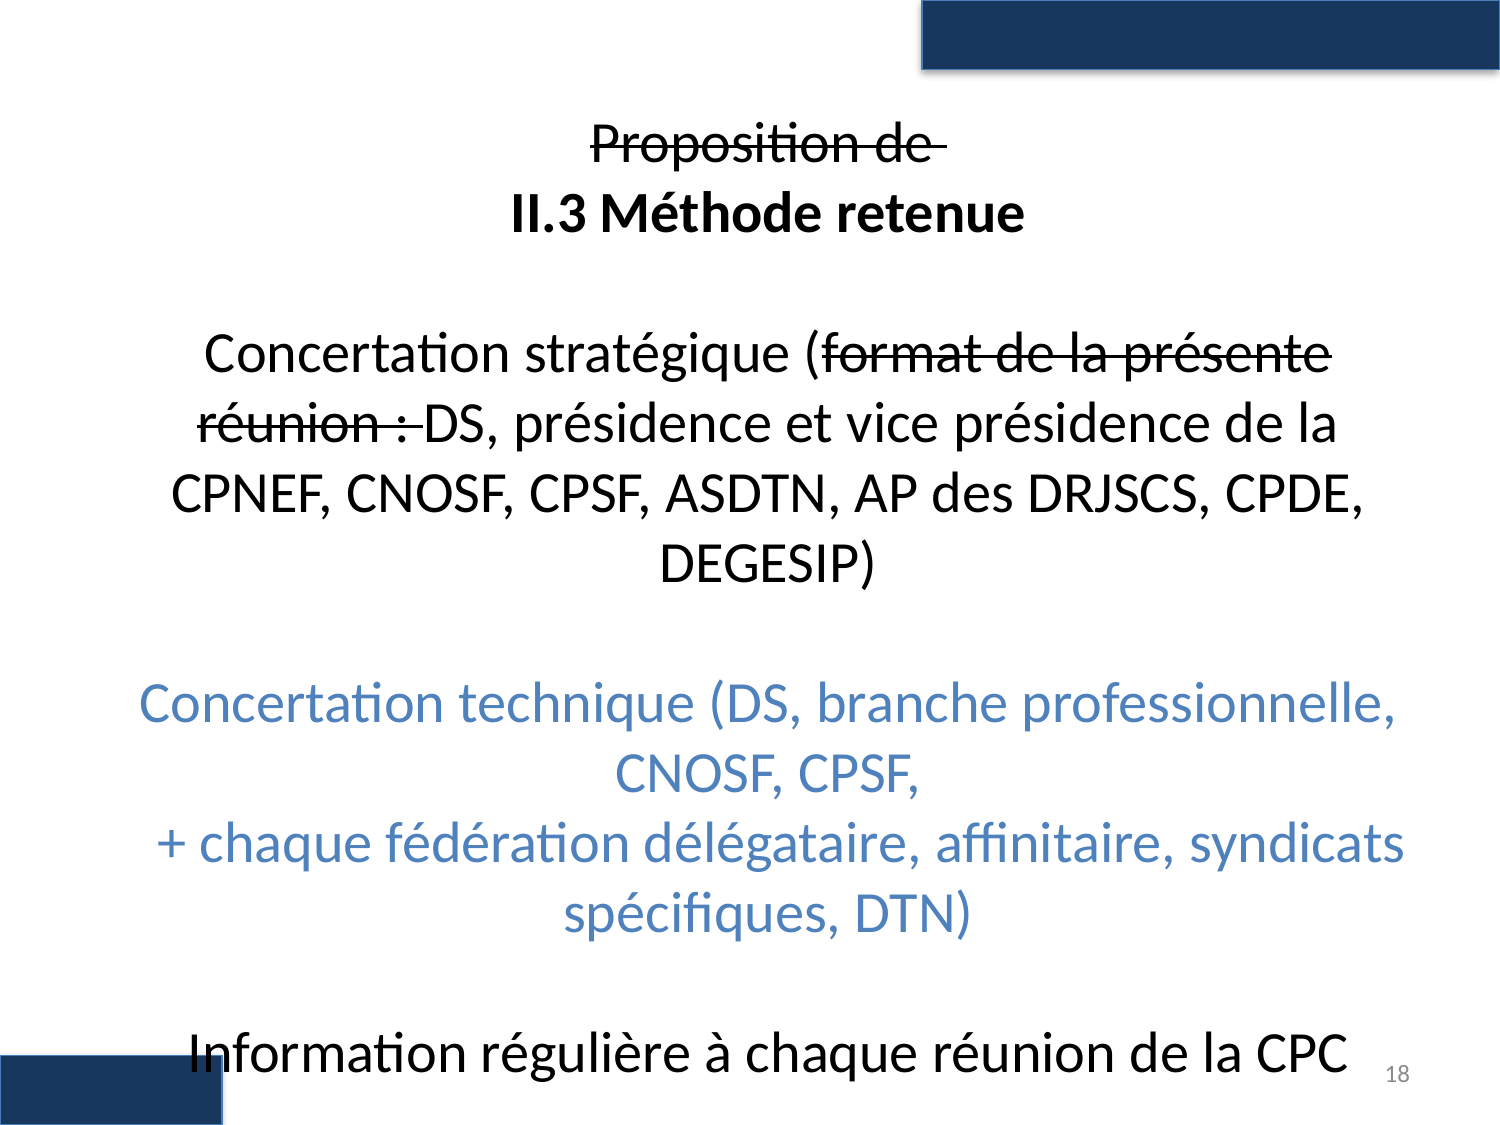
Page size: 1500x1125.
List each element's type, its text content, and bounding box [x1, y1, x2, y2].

text_box [0, 1055, 111, 1125]
text_box [921, 0, 1500, 70]
text_box Proposition de II.3 Méthode retenue Concertation stratégique (format de la présente réunion : DS, présidence et vice présidence de la CPNEF, CNOSF, CPSF, ASDTN, AP des DRJSCS, CPDE, DEGESIP) Concertation technique (DS, branche professionnelle, CNOSF, CPSF, + chaque fédération délégataire, affinitaire, syndicats spécifiques, DTN) Information régulière à chaque réunion de la CPC [111, 97, 1426, 1125]
